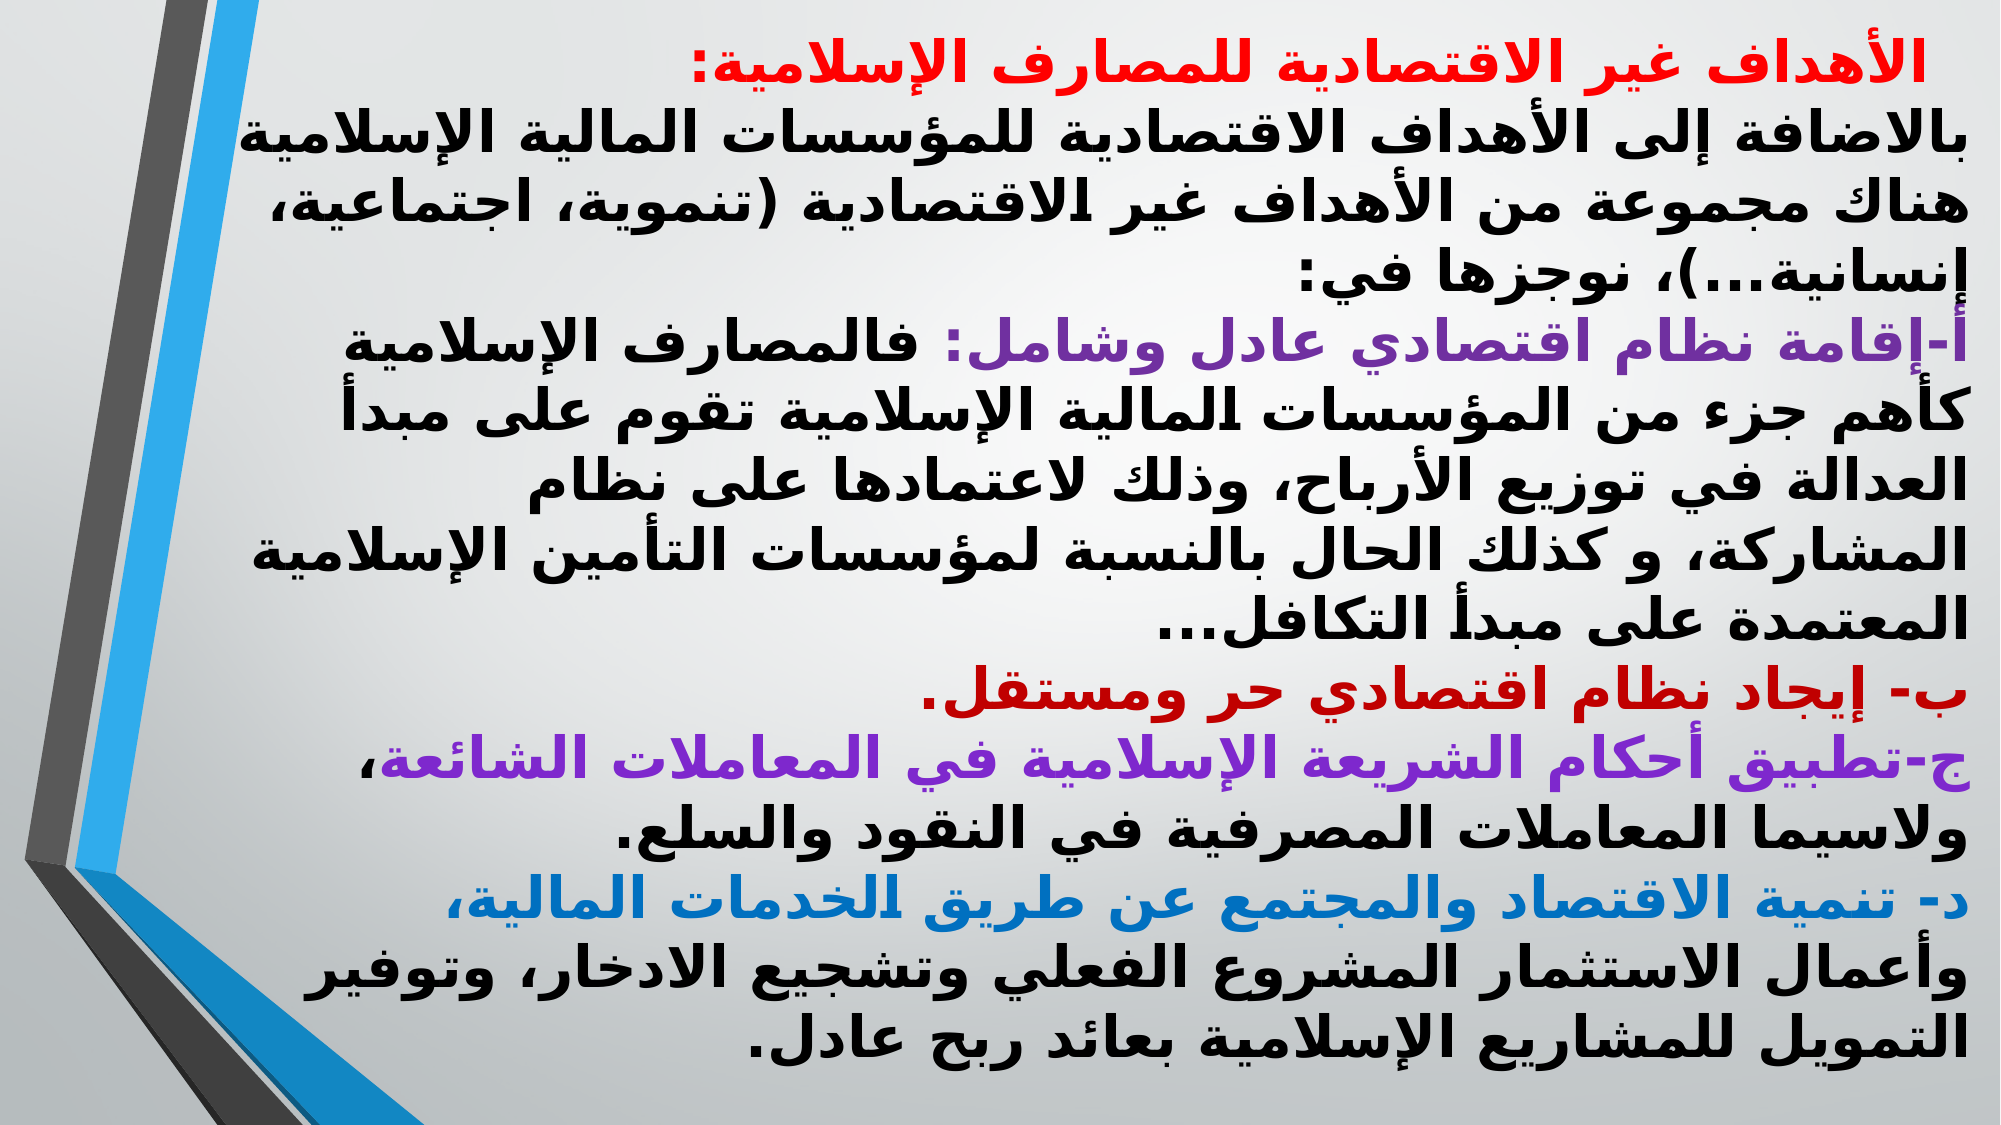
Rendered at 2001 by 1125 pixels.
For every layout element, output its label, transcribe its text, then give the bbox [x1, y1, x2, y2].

title الأهداف غير الاقتصادية للمصارف الإسلامية: بالاضافة إلى الأهداف الاقتصادية للمؤسسات المالية الإسلامية هناك مجموعة من الأهداف غير الاقتصادية (تنموية، اجتماعية، إنسانية...)، نوجزها في: أ-إقامة نظام اقتصادي عادل وشامل: فالمصارف الإسلامية كأهم جزء من المؤسسات المالية الإسلامية تقوم على مبدأ العدالة في توزيع الأرباح، وذلك لاعتمادها على نظام المشاركة، و كذلك الحال بالنسبة لمؤسسات التأمين الإسلامية المعتمدة على مبدأ التكافل... ب- إيجاد نظام اقتصادي حر ومستقل. ج-تطبيق أحكام الشريعة الإسلامية في المعاملات الشائعة، ولاسيما المعاملات المصرفية في النقود والسلع. د- تنمية الاقتصاد والمجتمع عن طريق الخدمات المالية، وأعمال الاستثمار المشروع الفعلي وتشجيع الادخار، وتوفير التمويل للمشاريع الإسلامية بعائد ربح عادل. [208, 17, 1987, 1099]
